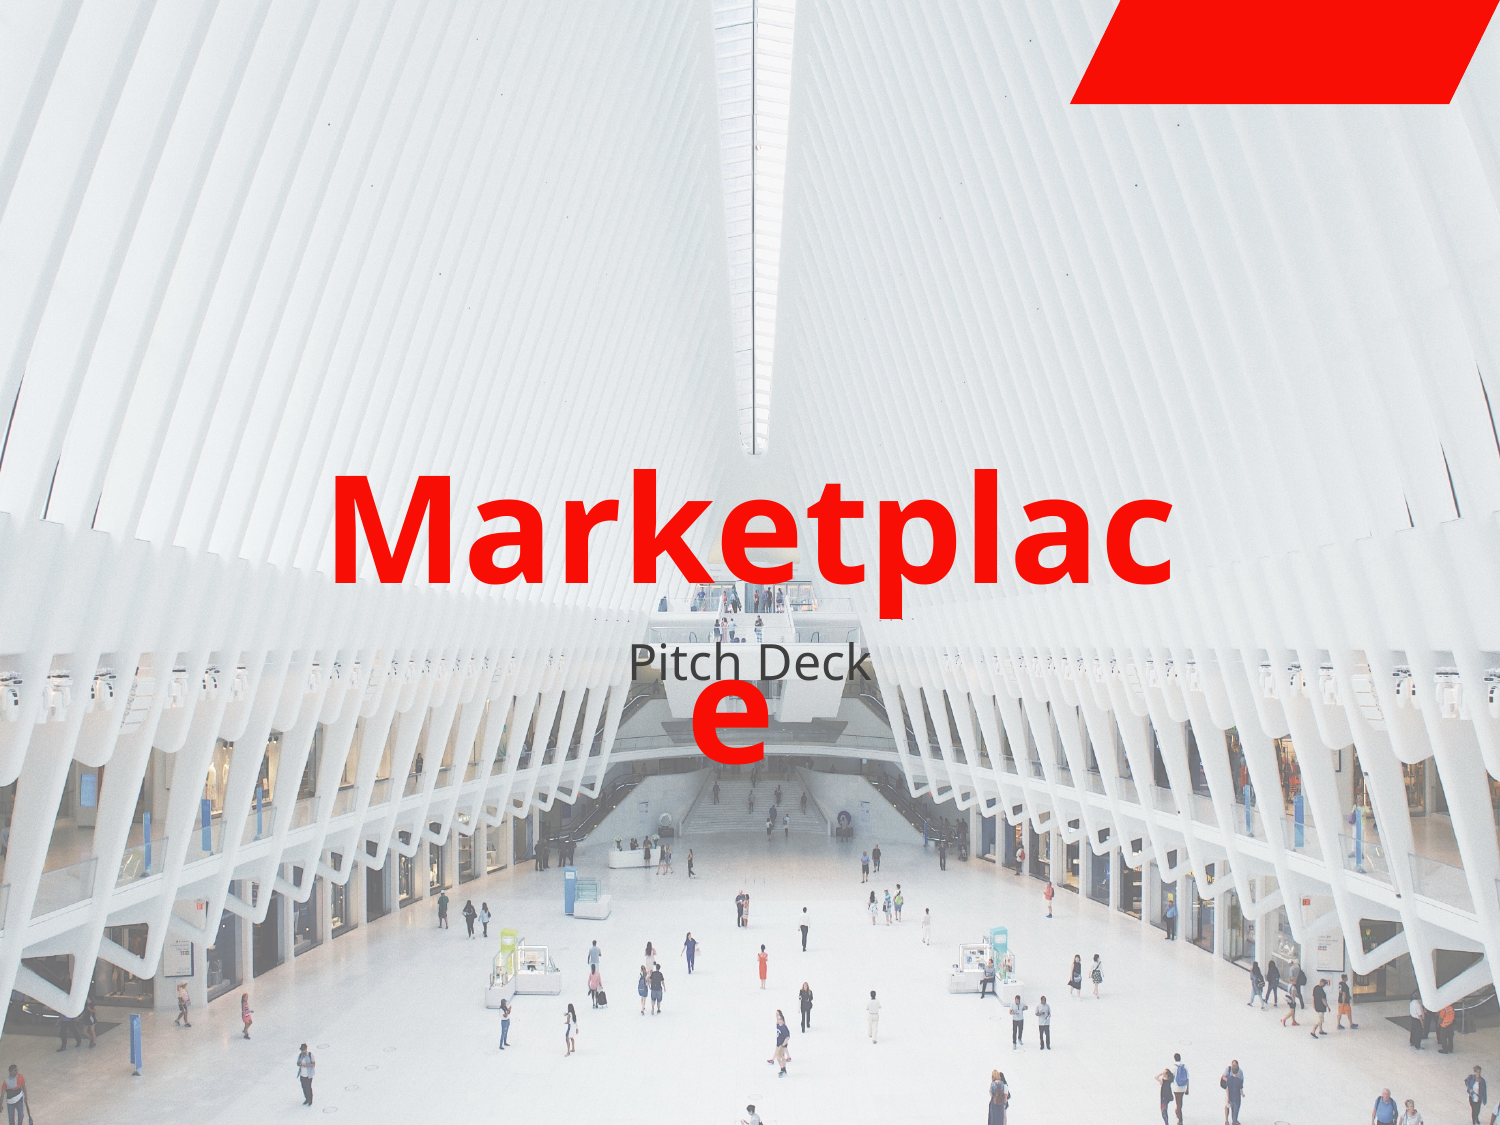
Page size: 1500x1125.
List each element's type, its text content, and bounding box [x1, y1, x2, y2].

text_box Pitch Deck [384, 623, 1116, 699]
text_box [1069, 0, 1500, 105]
text_box [0, 0, 1500, 1125]
text_box Marketplace [279, 426, 1221, 623]
